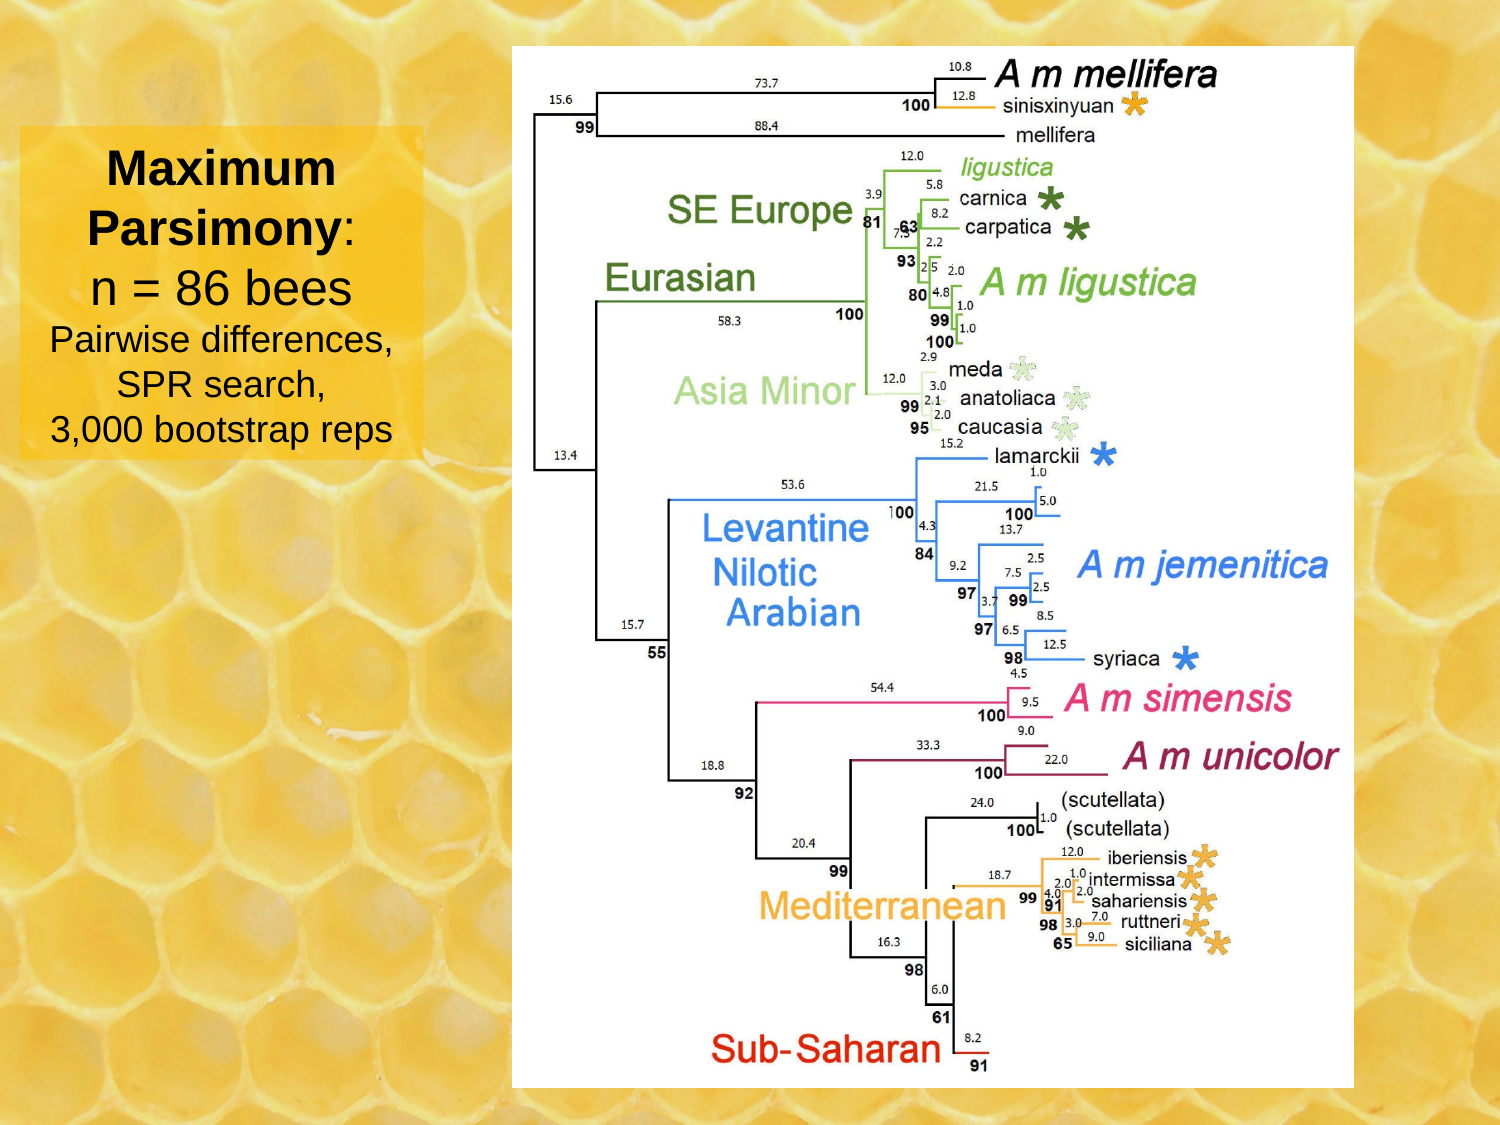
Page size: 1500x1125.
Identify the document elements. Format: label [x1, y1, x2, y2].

list [0, 0, 1500, 1125]
picture [512, 45, 1354, 1088]
